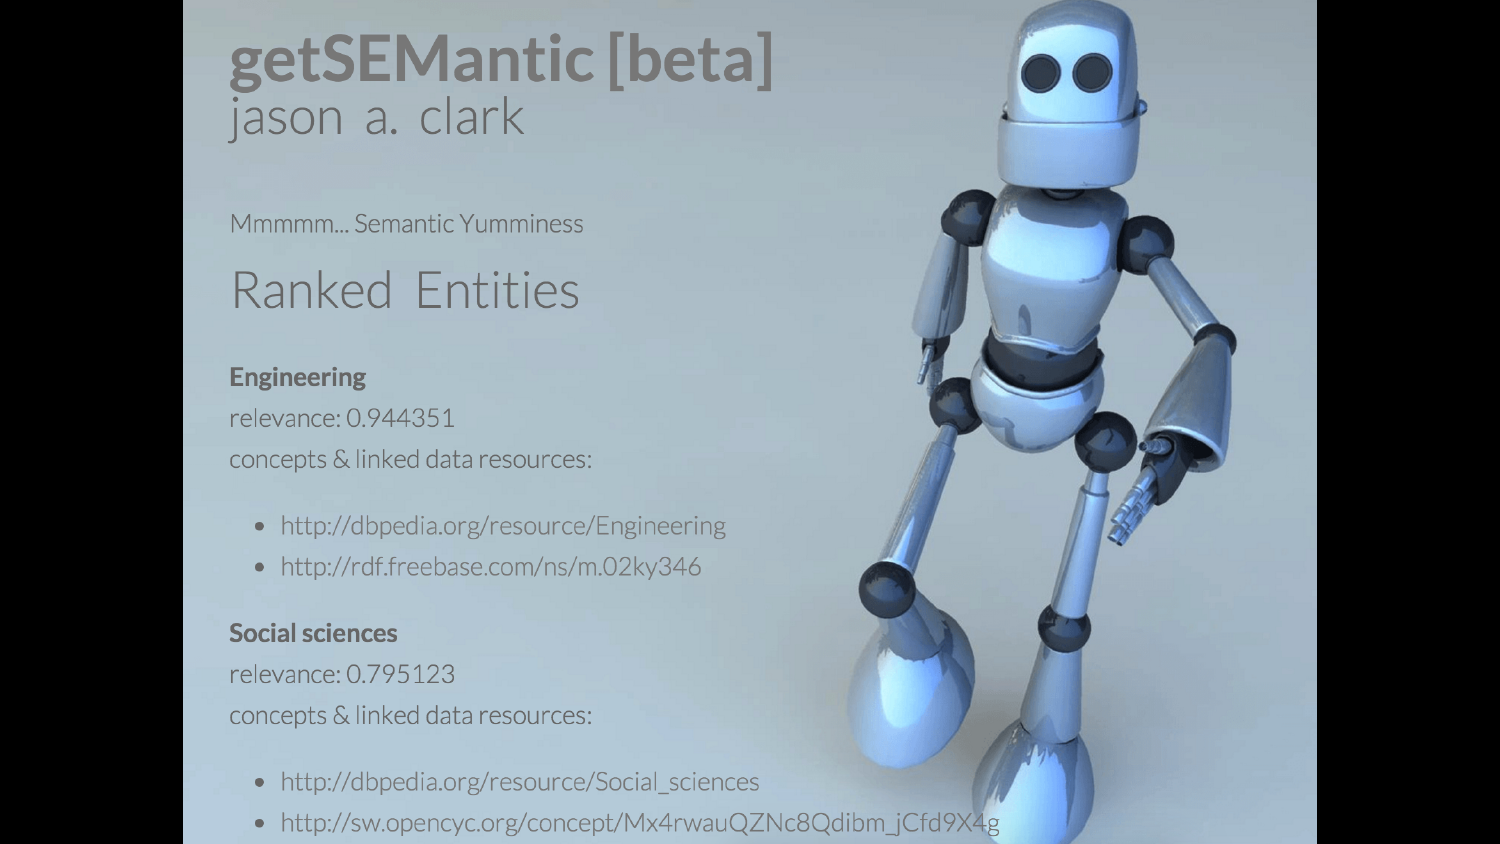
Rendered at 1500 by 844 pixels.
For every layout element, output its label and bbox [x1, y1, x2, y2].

picture [183, 0, 1317, 844]
